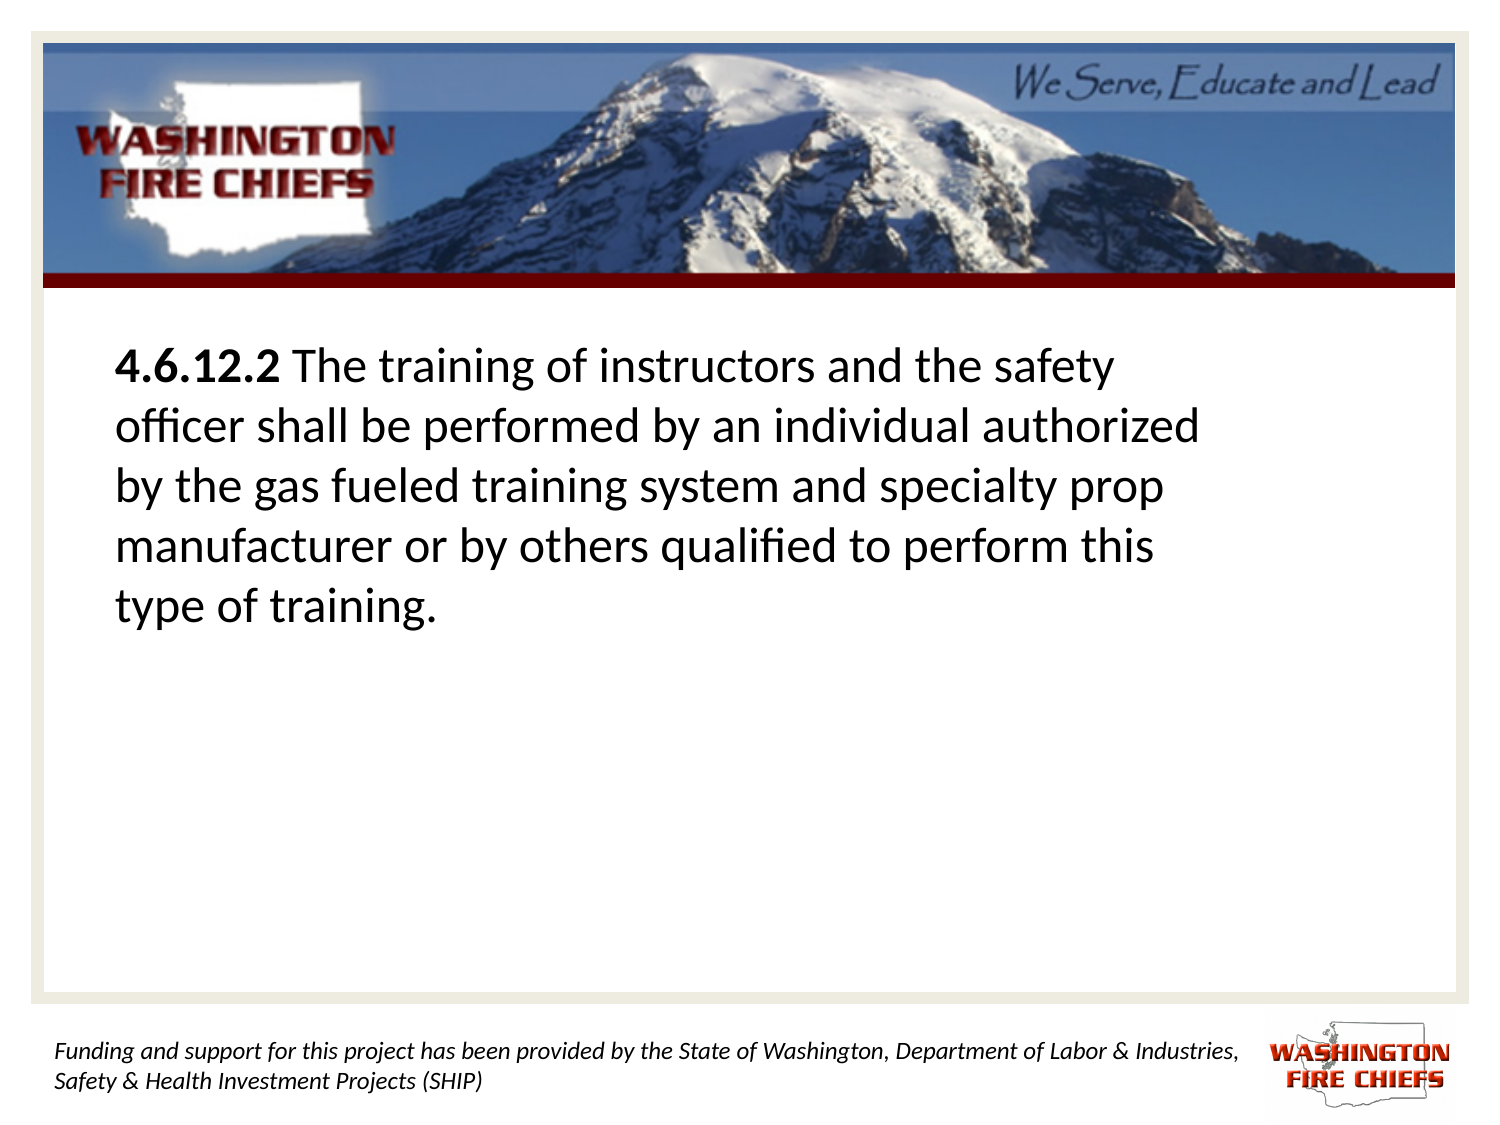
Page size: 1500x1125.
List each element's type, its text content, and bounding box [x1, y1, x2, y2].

picture [43, 43, 1455, 288]
picture [1265, 1007, 1455, 1125]
text_box 4.6.12.2 The training of instructors and the safety officer shall be performed by an individual authorized by the gas fueled training system and specialty prop manufacturer or by others qualified to perform this type of training. [99, 324, 1250, 685]
